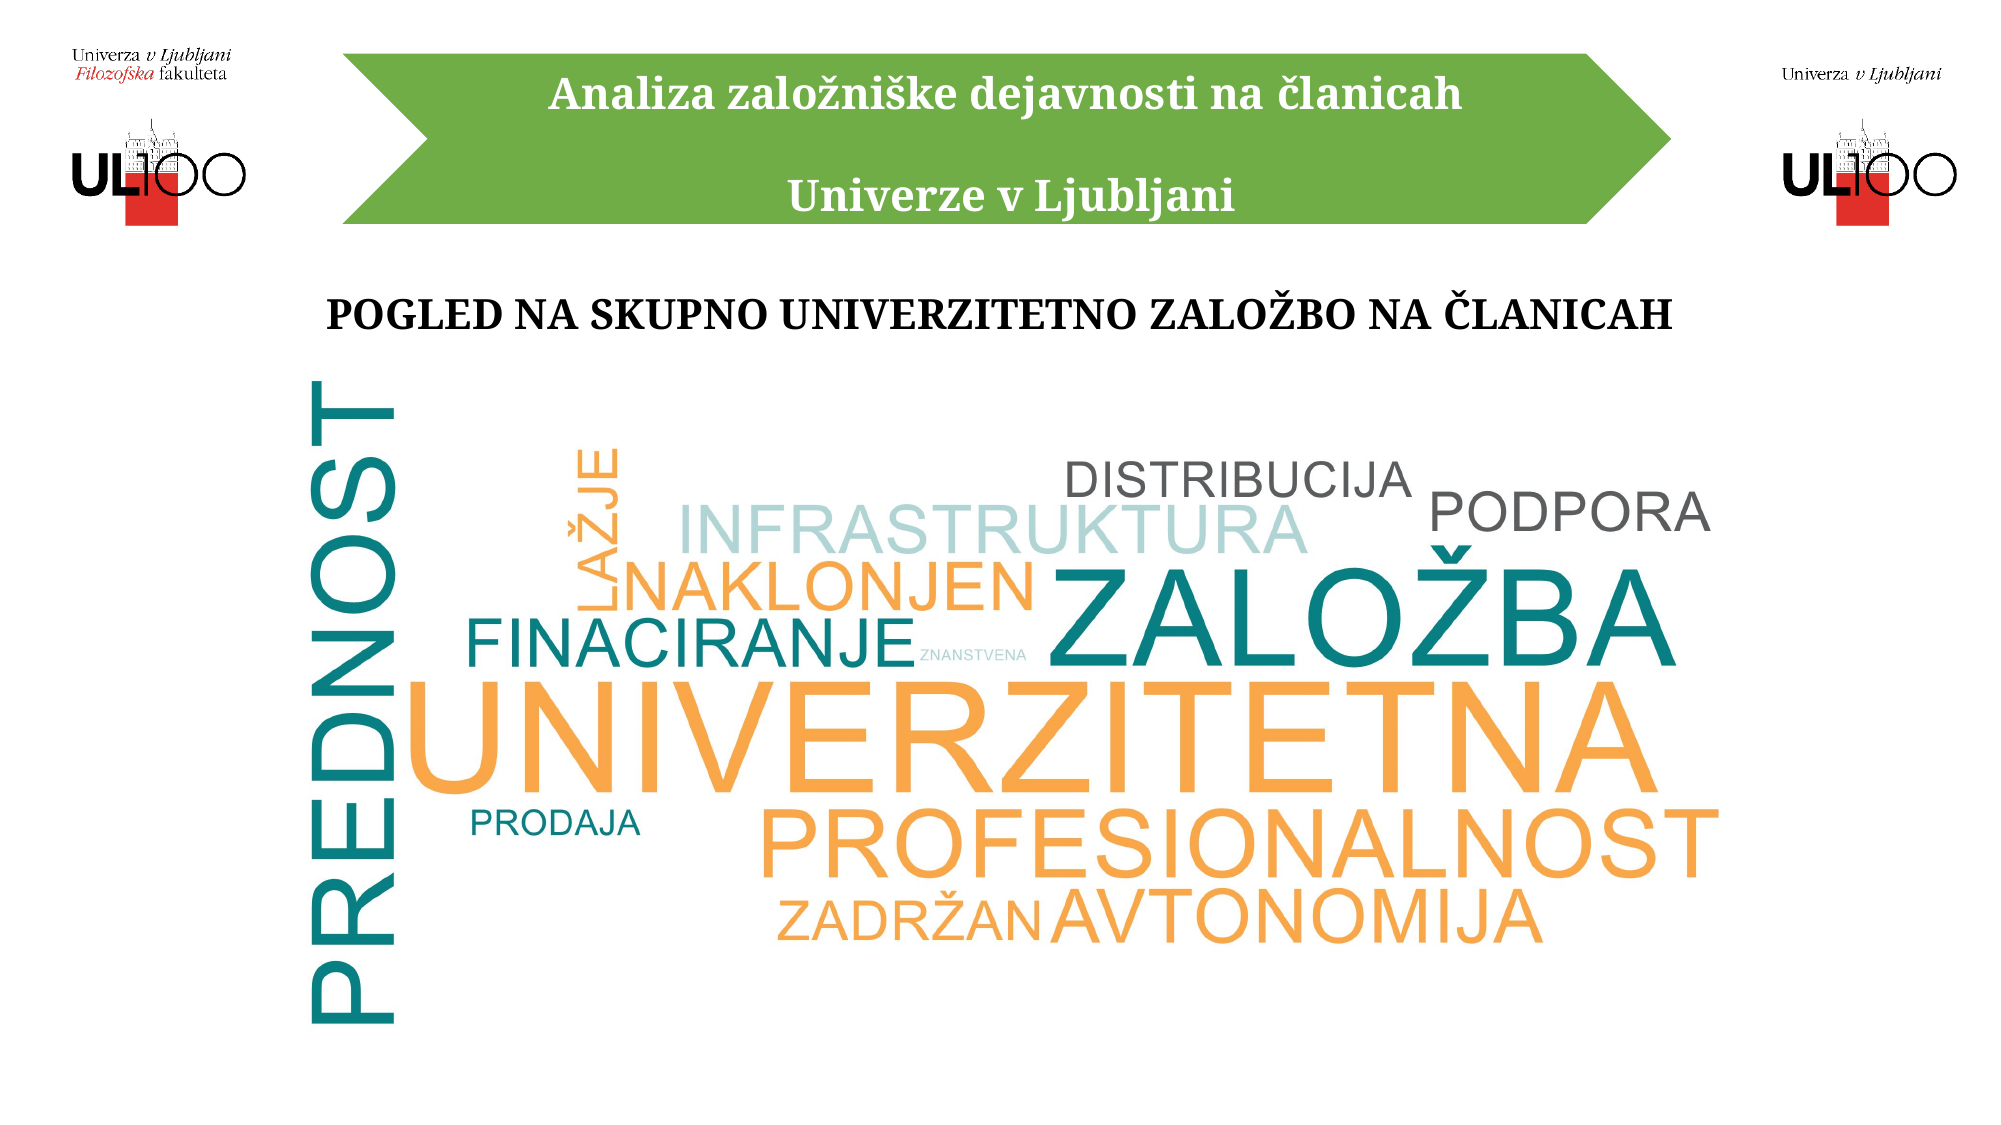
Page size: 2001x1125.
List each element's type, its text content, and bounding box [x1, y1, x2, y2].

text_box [339, 52, 1673, 226]
text_box POGLED NA SKUPNO UNIVERZITETNO ZALOŽBO NA ČLANICAH [353, 255, 1660, 346]
picture [0, 0, 2000, 1066]
